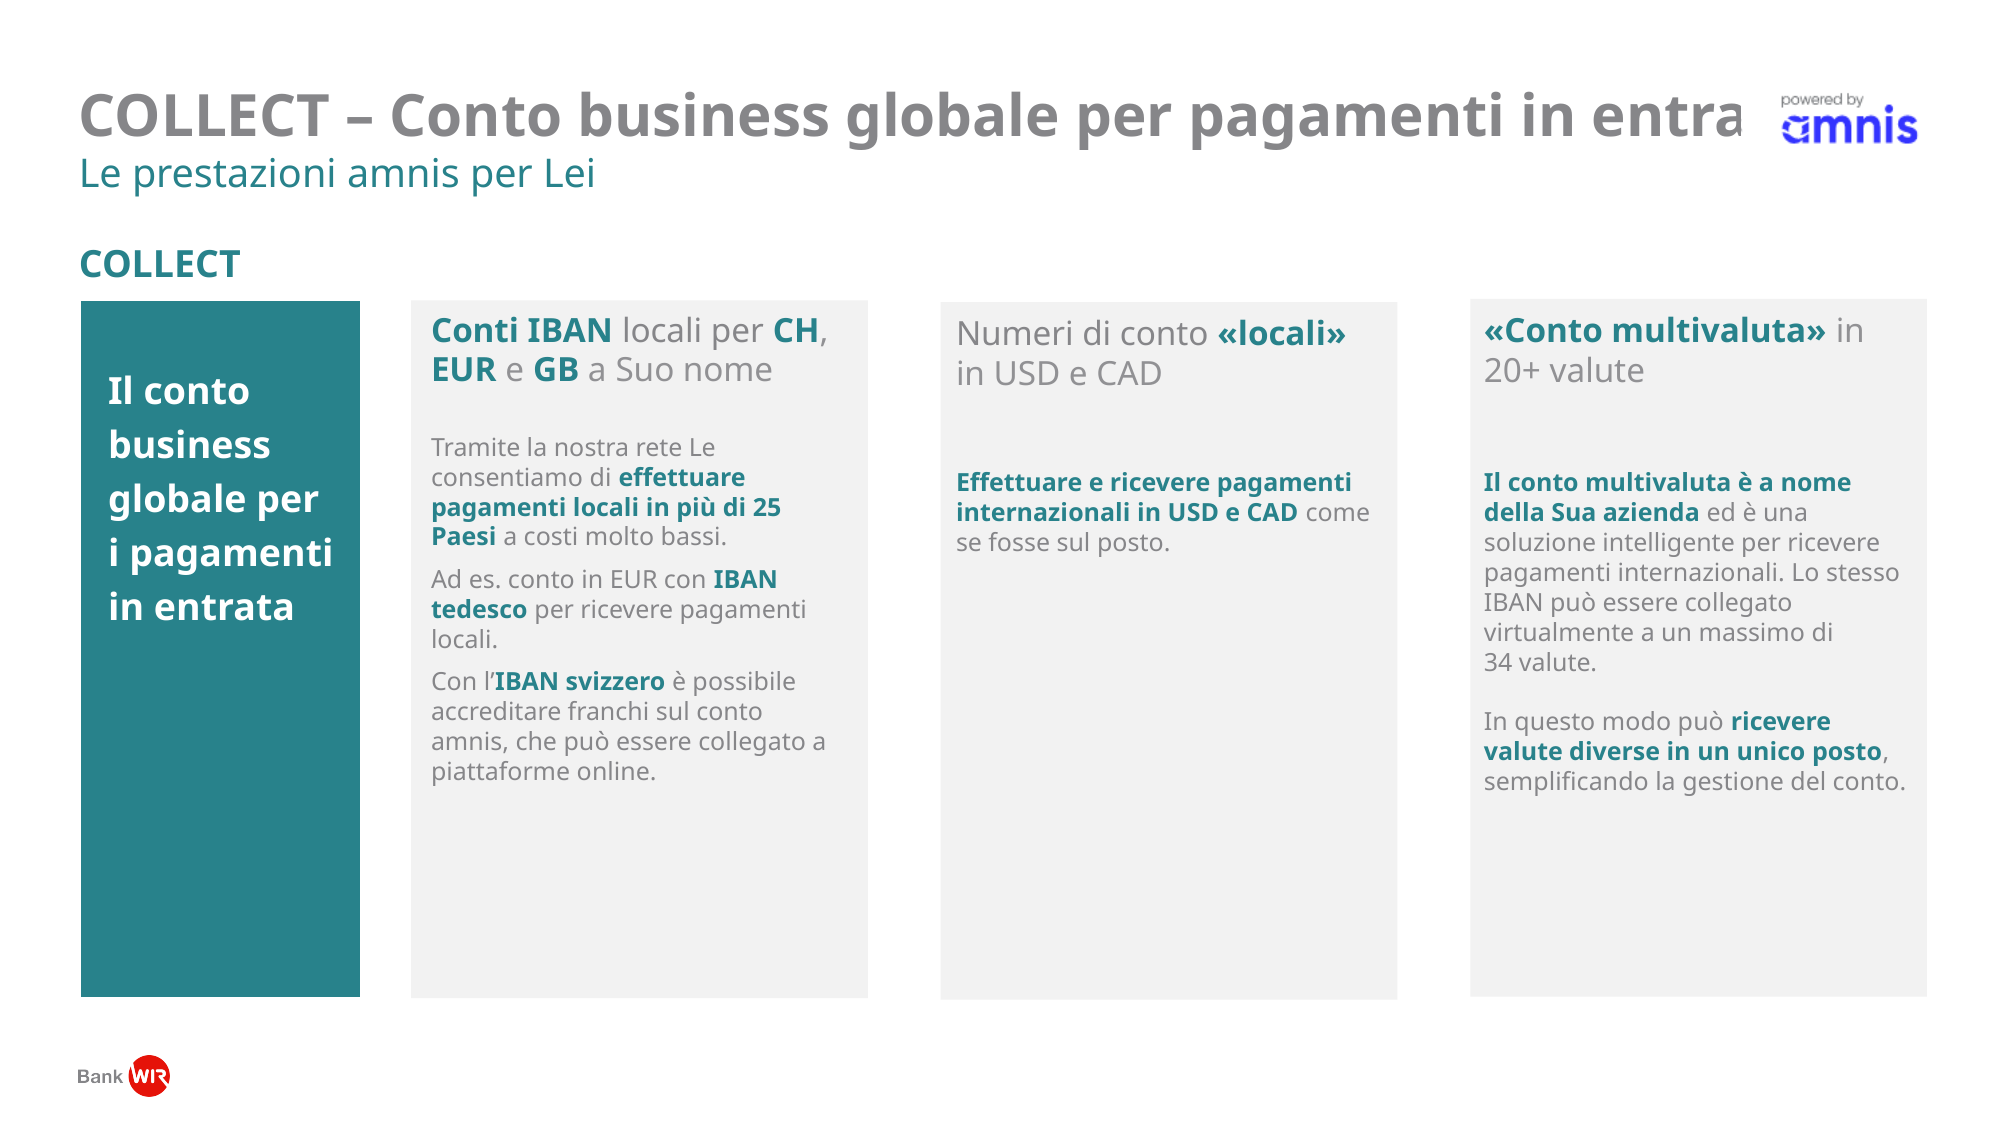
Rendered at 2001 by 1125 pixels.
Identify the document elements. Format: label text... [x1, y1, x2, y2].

text_box «Conto multivaluta» in 20+ valute Il conto multivaluta è a nome della Sua azienda ed è una soluzione intelligente per ricevere pagamenti internazionali. Lo stesso IBAN può essere collegato virtualmente a un massimo di 34 valute. In questo modo può ricevere valute diverse in un unico posto, semplificando la gestione del conto. [1469, 301, 1930, 639]
text_box Conti IBAN locali per CH, EUR e GB a Suo nome Tramite la nostra rete Le consentiamo di effettuare pagamenti locali in più di 25 Paesi a costi molto bassi. Ad es. conto in EUR con IBAN tedesco per ricevere pagamenti locali. Con l’IBAN svizzero è possibile accreditare franchi sul conto amnis, che può essere collegato a piattaforme online. [416, 301, 862, 854]
picture [1740, 66, 1964, 161]
title COLLECT – Conto business globale per pagamenti in entrata Le prestazioni amnis per Lei [78, 78, 1922, 244]
text_box [939, 300, 1399, 1002]
text_box [1468, 297, 1929, 999]
picture [78, 1055, 170, 1097]
text_box COLLECT [78, 239, 363, 297]
text_box [409, 298, 870, 1000]
text_box Numeri di conto «locali» in USD e CAD Effettuare e ricevere pagamenti internazionali in USD e CAD come se fosse sul posto. [941, 304, 1398, 642]
text_box Il conto business globale per i pagamenti in entrata [77, 297, 364, 1002]
